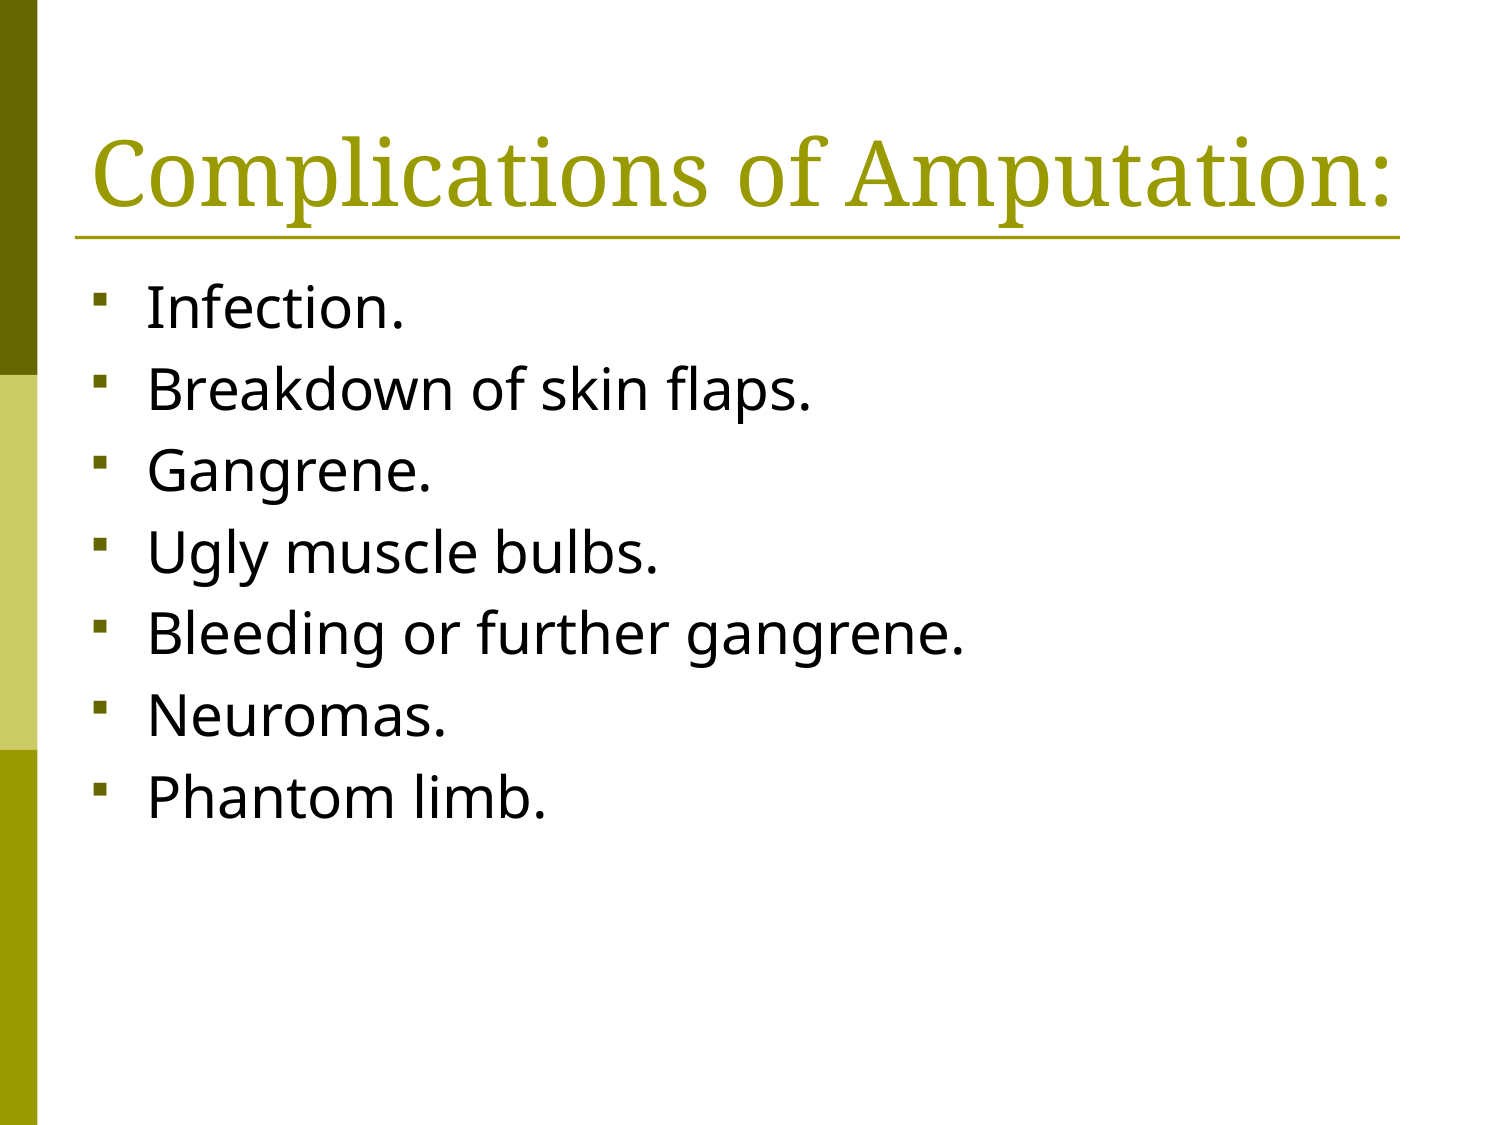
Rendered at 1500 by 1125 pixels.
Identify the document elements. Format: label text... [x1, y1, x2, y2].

list Infection. Breakdown of skin flaps. Gangrene. Ugly muscle bulbs. Bleeding or further gangrene. Neuromas. Phantom limb. [74, 262, 1426, 1006]
title Complications of Amputation: [74, 45, 1426, 233]
